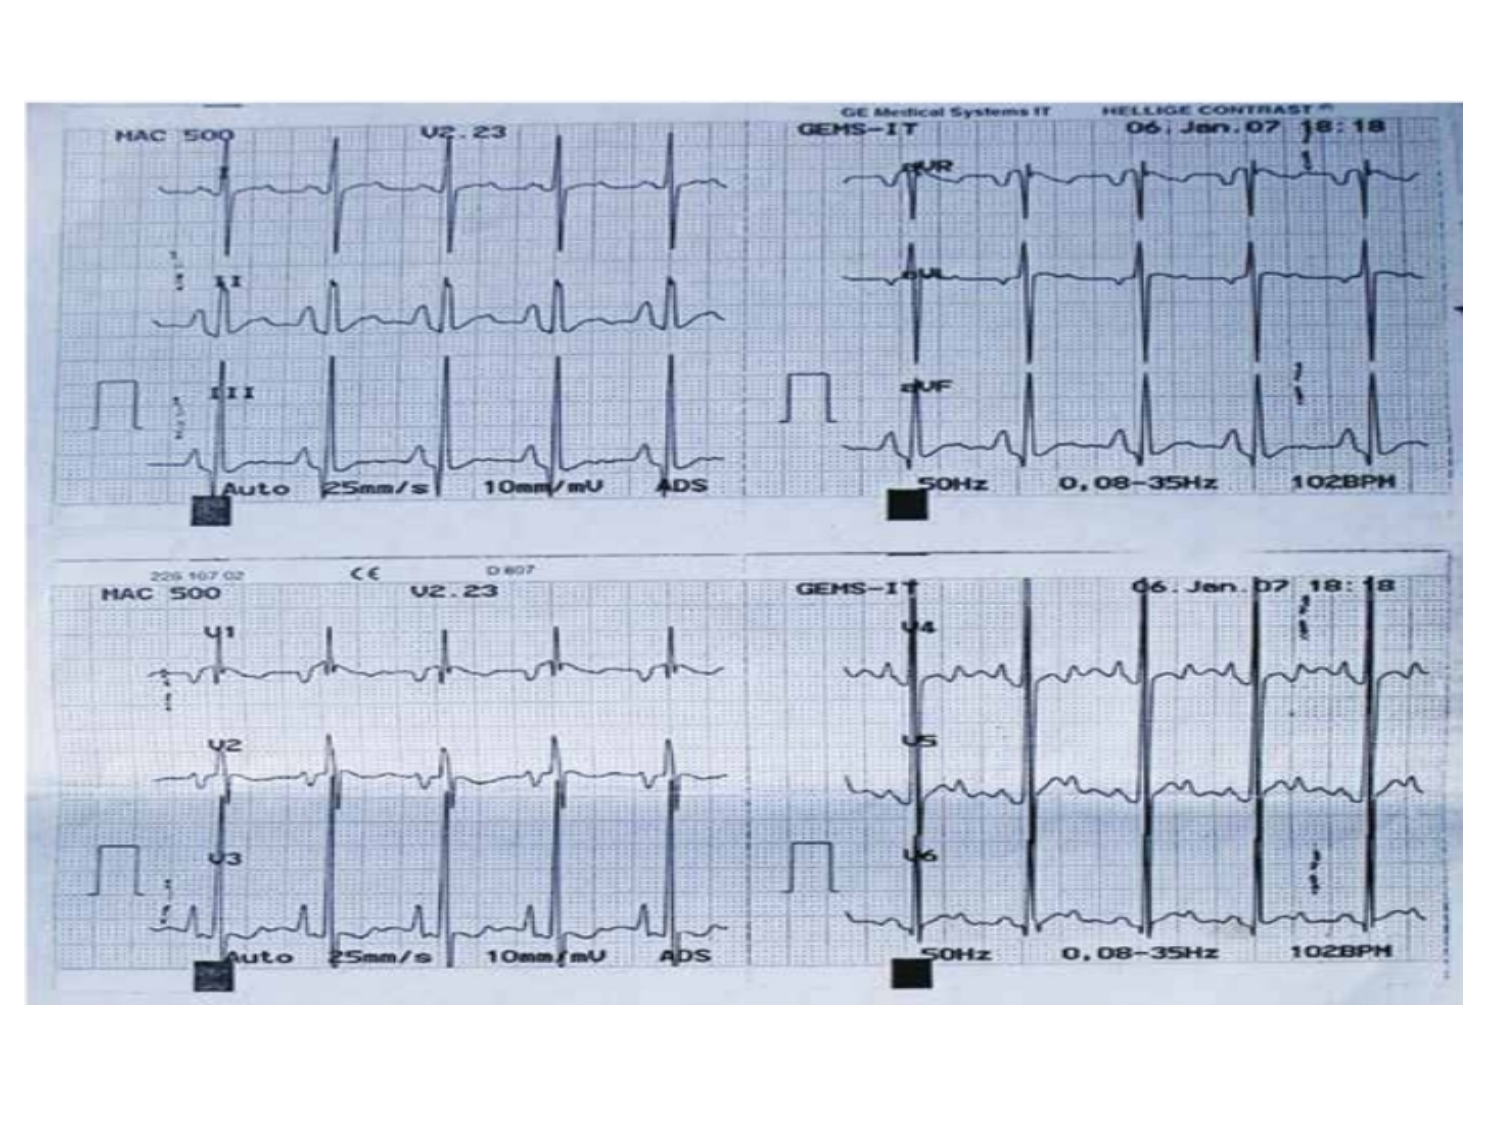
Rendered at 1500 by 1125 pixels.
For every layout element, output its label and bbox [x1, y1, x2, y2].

list [24, 99, 1463, 1006]
